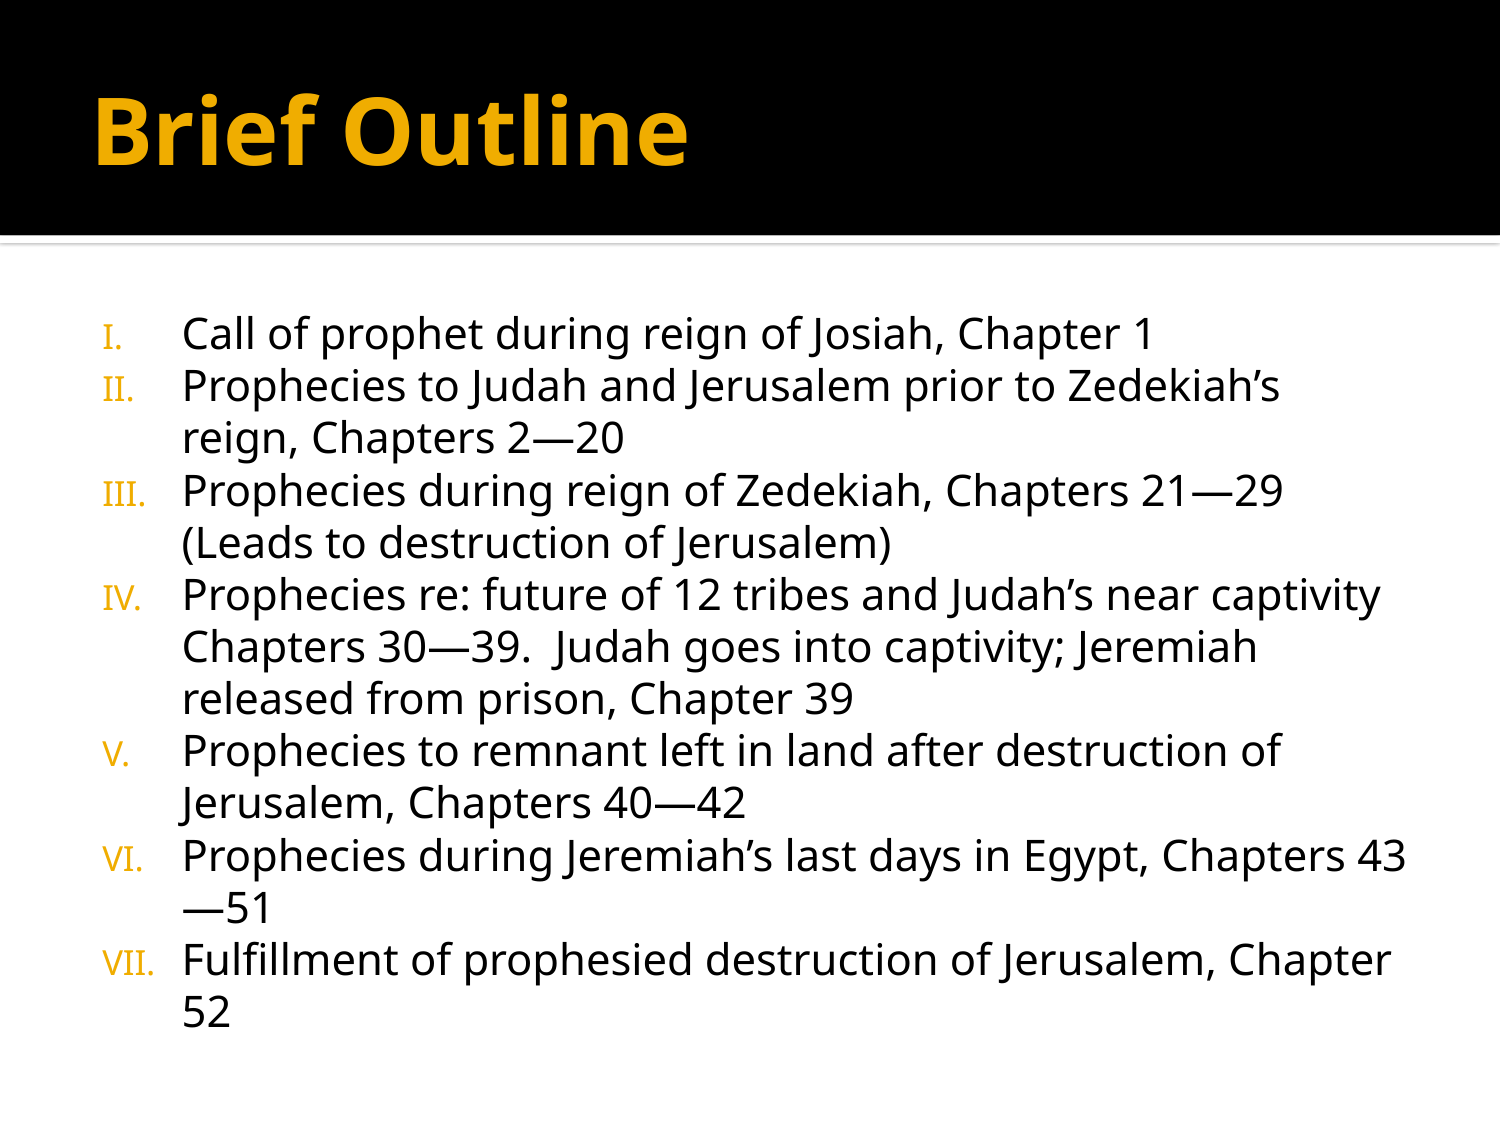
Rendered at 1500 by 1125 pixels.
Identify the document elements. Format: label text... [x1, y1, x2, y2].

list Call of prophet during reign of Josiah, Chapter 1 Prophecies to Judah and Jerusalem prior to Zedekiah’s reign, Chapters 2—20 Prophecies during reign of Zedekiah, Chapters 21—29 (Leads to destruction of Jerusalem) Prophecies re: future of 12 tribes and Judah’s near captivity Chapters 30—39. Judah goes into captivity; Jeremiah released from prison, Chapter 39 Prophecies to remnant left in land after destruction of Jerusalem, Chapters 40—42 Prophecies during Jeremiah’s last days in Egypt, Chapters 43—51 Fulfillment of prophesied destruction of Jerusalem, Chapter 52 [75, 291, 1425, 1050]
title Brief Outline [75, 25, 1425, 231]
